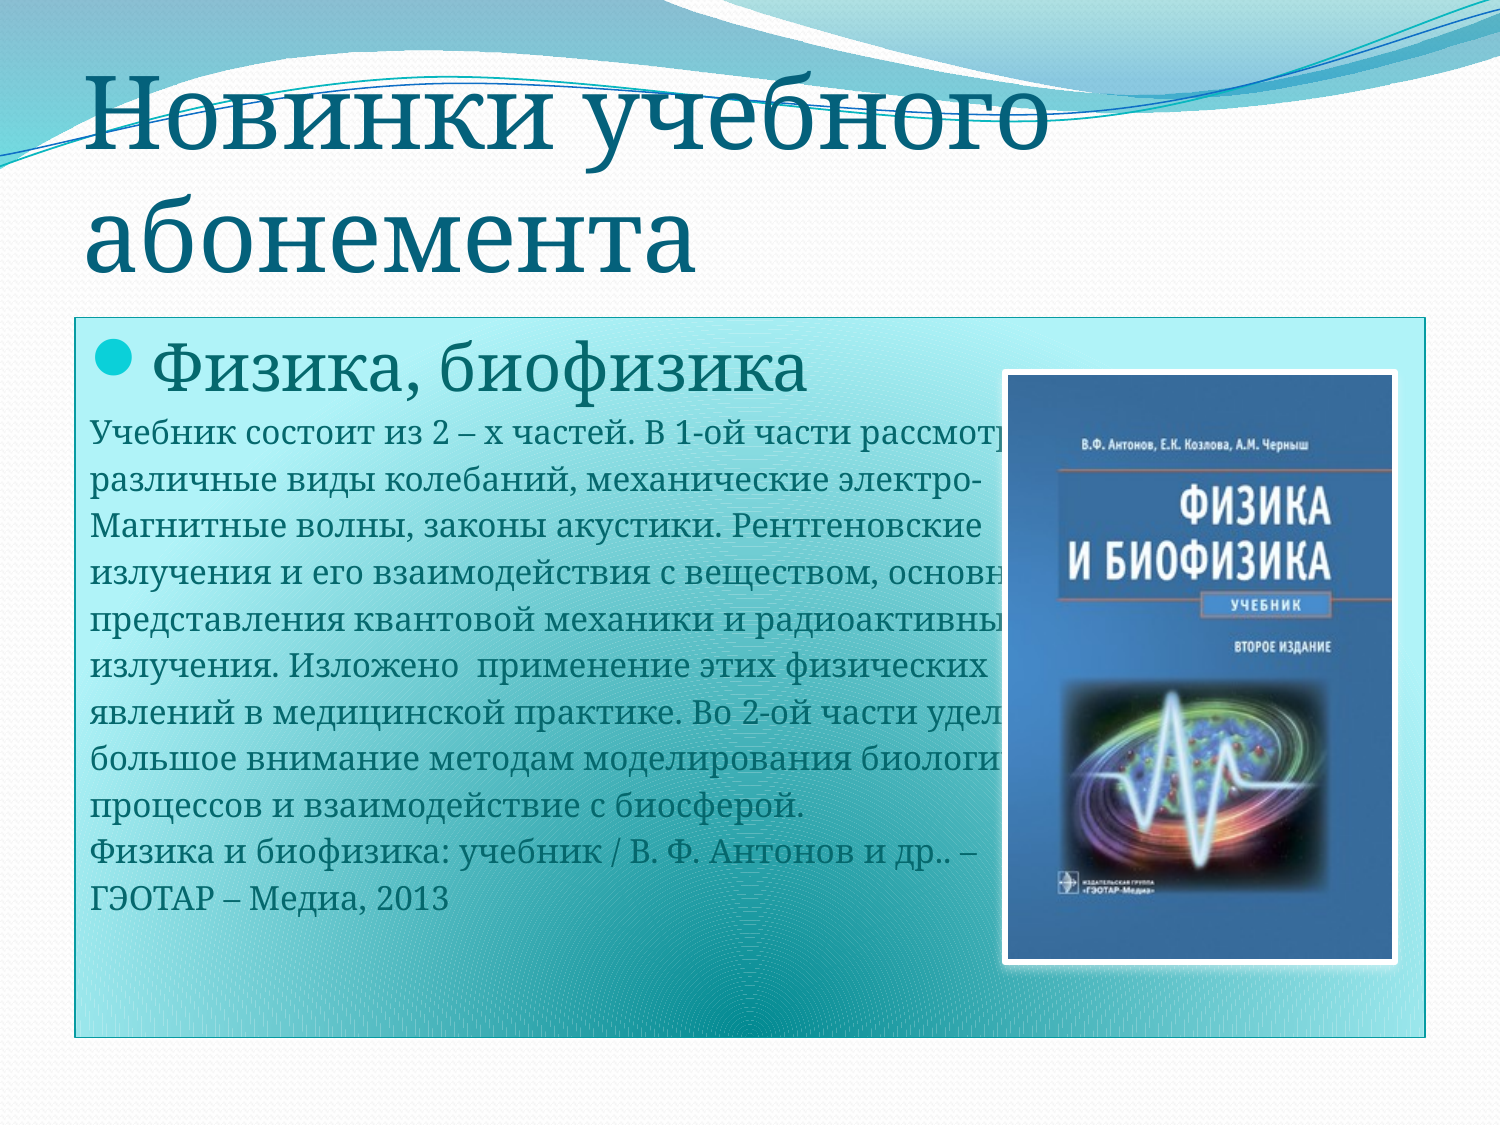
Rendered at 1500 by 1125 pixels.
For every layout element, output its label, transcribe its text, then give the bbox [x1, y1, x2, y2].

picture [1007, 374, 1392, 959]
list Физика, биофизика Учебник состоит из 2 – х частей. В 1-ой части рассмотрены различные виды колебаний, механические электро- Магнитные волны, законы акустики. Рентгеновские излучения и его взаимодействия с веществом, основные представления квантовой механики и радиоактивные излучения. Изложено применение этих физических явлений в медицинской практике. Во 2-ой части уделено большое внимание методам моделирования биологических процессов и взаимодействие с биосферой. Физика и биофизика: учебник / В. Ф. Антонов и др.. – ГЭОТАР – Медиа, 2013 [74, 317, 1426, 1038]
title Новинки учебного абонемента [82, 105, 1432, 293]
